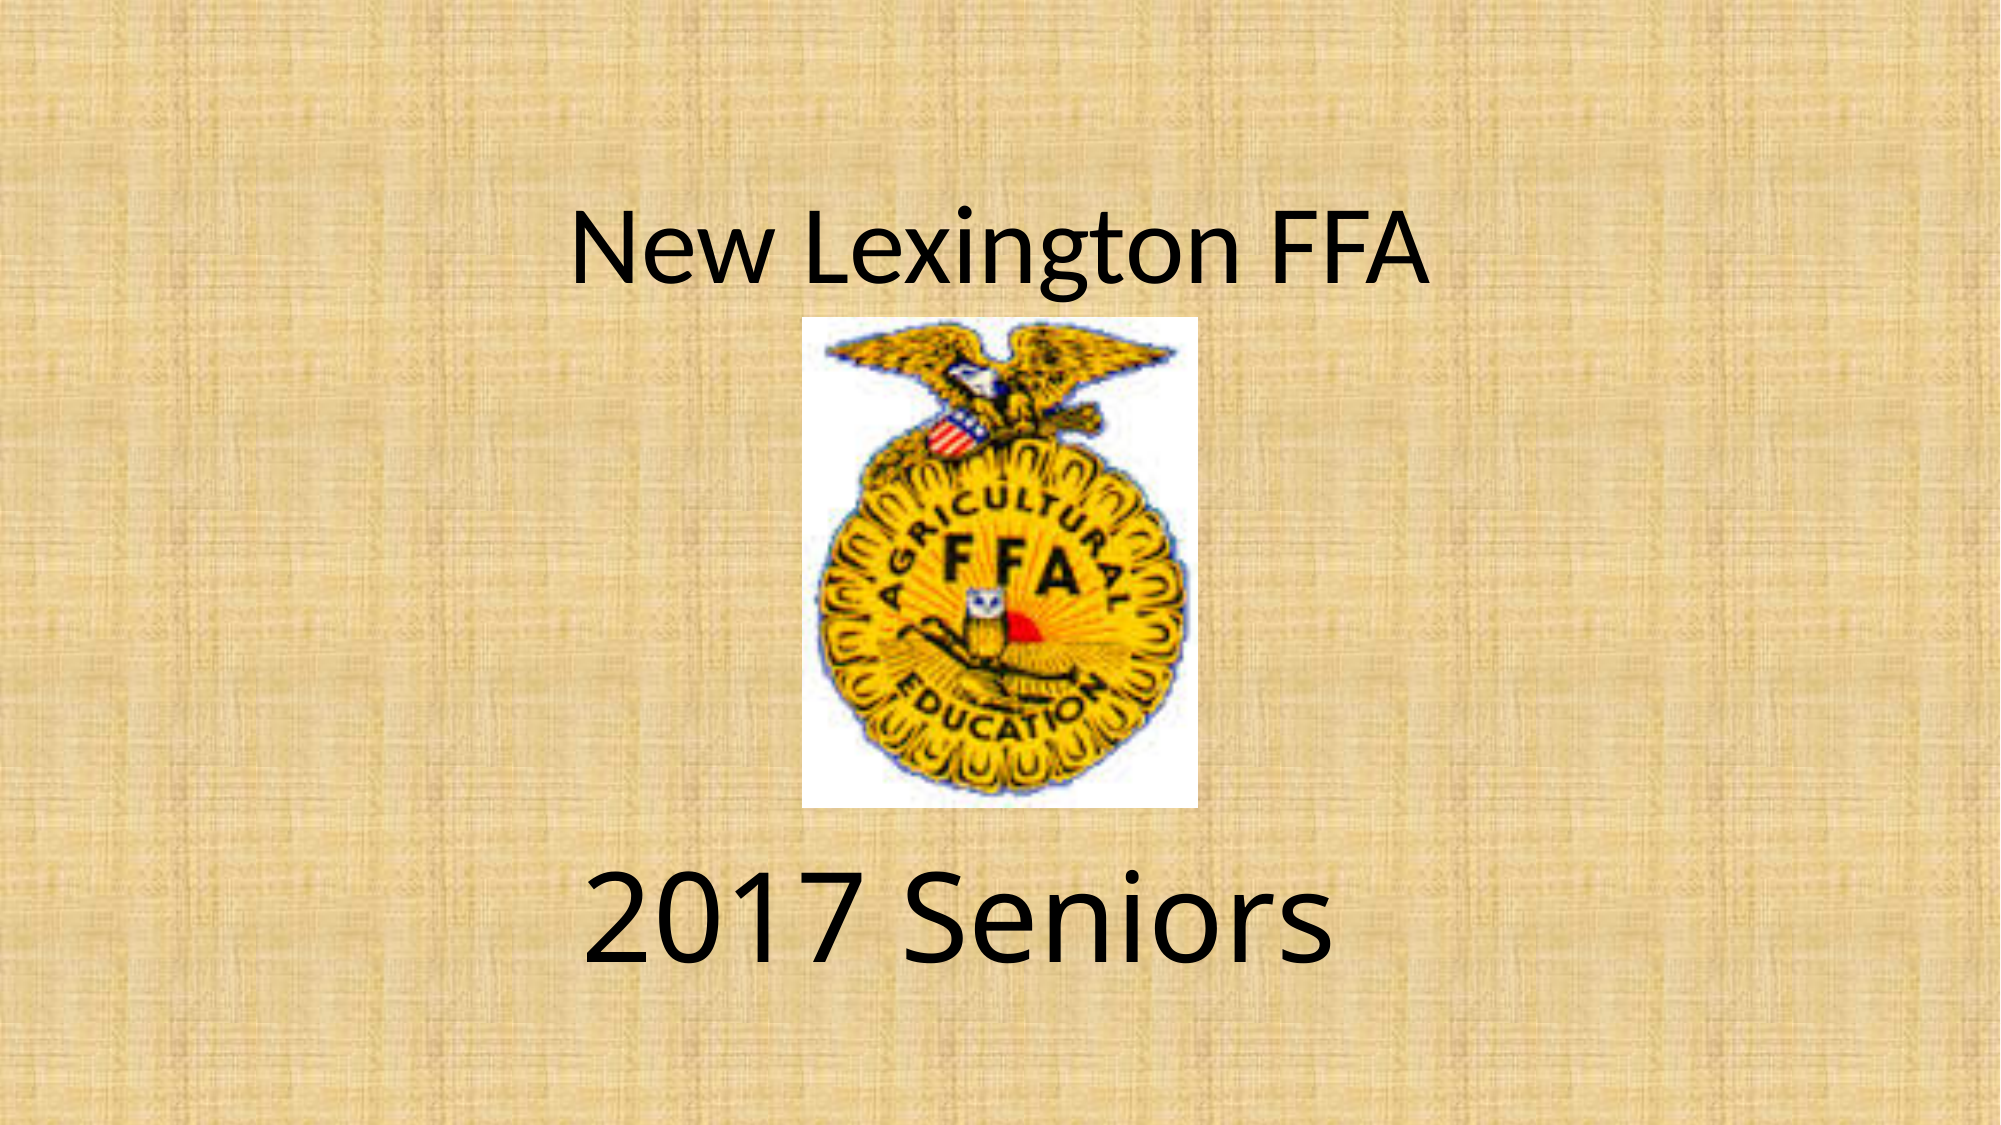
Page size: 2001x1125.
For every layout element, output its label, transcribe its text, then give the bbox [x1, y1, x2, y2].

subtitle New Lexington FFA [249, 178, 1750, 808]
picture [0, 0, 2001, 1125]
title 2017 Seniors [209, 605, 1710, 997]
